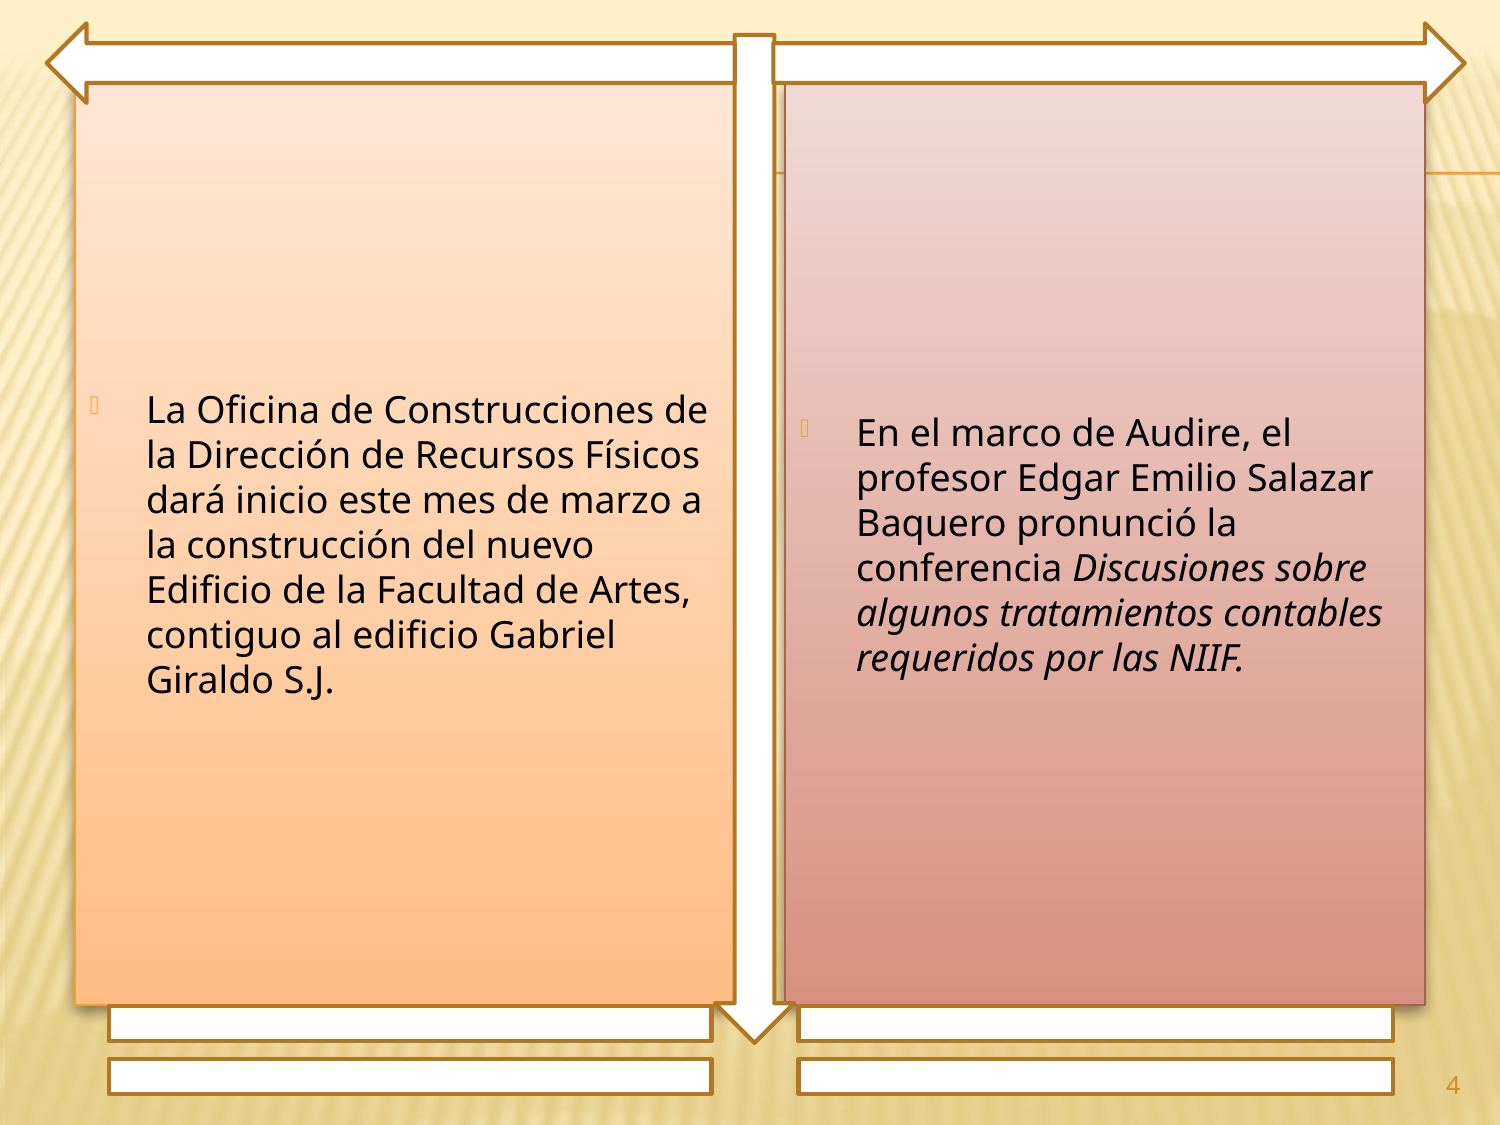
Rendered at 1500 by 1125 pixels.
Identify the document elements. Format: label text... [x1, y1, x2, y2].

text_box [796, 1057, 1395, 1096]
text_box [107, 1004, 714, 1043]
text_box [771, 21, 1467, 105]
text_box [44, 21, 737, 105]
list La Oficina de Construcciones de la Dirección de Recursos Físicos dará inicio este mes de marzo a la construcción del nuevo Edificio de la Facultad de Artes, contiguo al edificio Gabriel Giraldo S.J. [74, 86, 732, 1006]
text_box [712, 32, 797, 1046]
text_box [796, 1004, 1395, 1043]
list En el marco de Audire, el profesor Edgar Emilio Salazar Baquero pronunció la conferencia Discusiones sobre algunos tratamientos contables requeridos por las NIIF. [784, 86, 1426, 1006]
slide_number 4 [1350, 1062, 1475, 1103]
text_box [107, 1057, 714, 1096]
